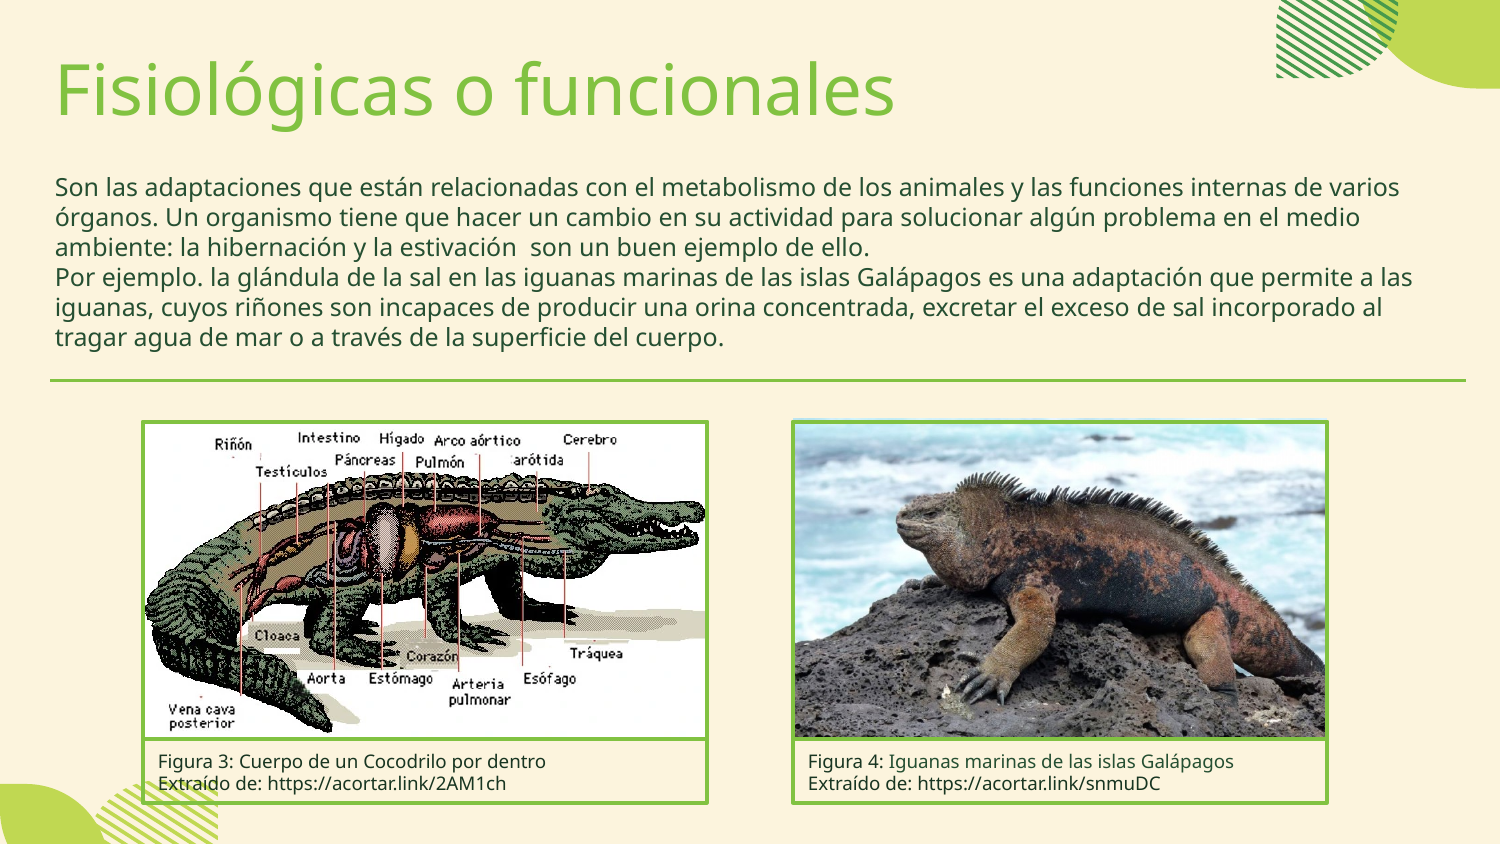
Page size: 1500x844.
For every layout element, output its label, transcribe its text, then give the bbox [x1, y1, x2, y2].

title Fisiológicas o funcionales [40, 29, 1307, 124]
picture [142, 421, 707, 740]
text_box [141, 746, 709, 805]
text_box Son las adaptaciones que están relacionadas con el metabolismo de los animales y las funciones internas de varios órganos. Un organismo tiene que hacer un cambio en su actividad para solucionar algún problema en el medio ambiente: la hibernación y la estivación son un buen ejemplo de ello. Por ejemplo. la glándula de la sal en las iguanas marinas de las islas Galápagos es una adaptación que permite a las iguanas, cuyos riñones son incapaces de producir una orina concentrada, excretar el exceso de sal incorporado al tragar agua de mar o a través de la superficie del cuerpo. [40, 164, 1456, 359]
picture [792, 418, 1328, 741]
text_box Figura 4: Iguanas marinas de las islas Galápagos Extraído de: https://acortar.link/snmuDC [793, 747, 1327, 802]
text_box Figura 3: Cuerpo de un Cocodrilo por dentro Extraído de: https://acortar.link/2AM1ch [143, 748, 662, 802]
text_box [791, 746, 1329, 805]
